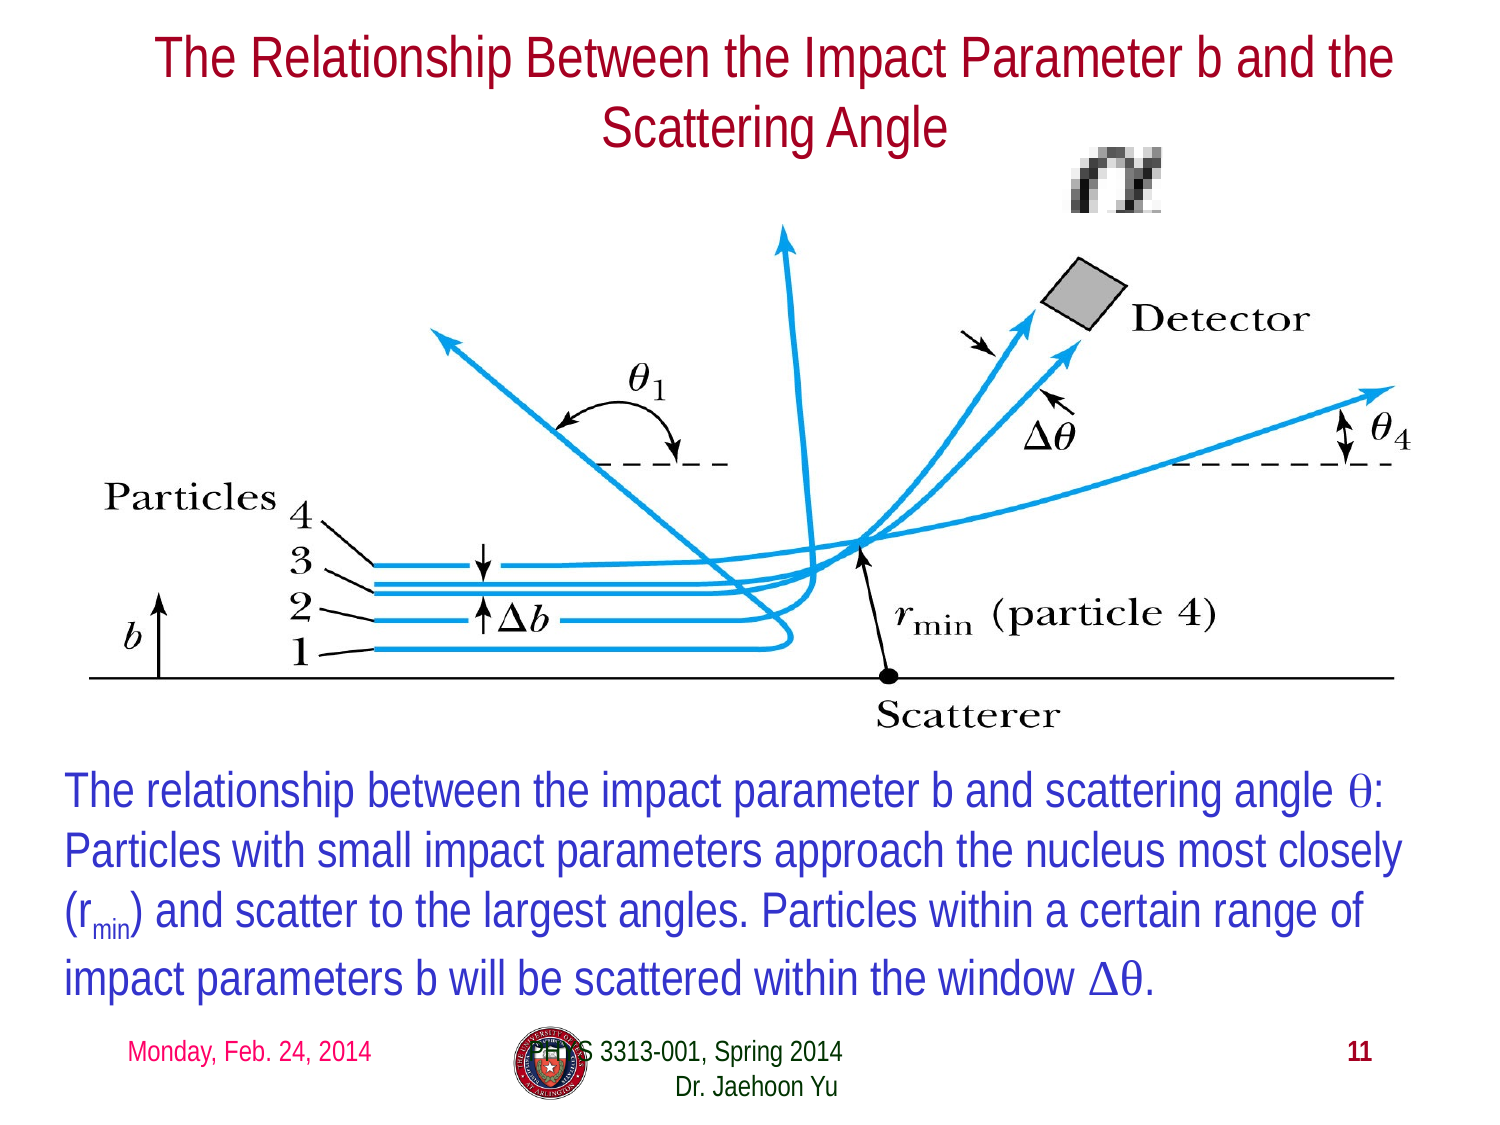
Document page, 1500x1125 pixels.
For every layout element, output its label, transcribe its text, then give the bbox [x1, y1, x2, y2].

footer PHYS 3313-001, Spring 2014 Dr. Jaehoon Yu [512, 1024, 988, 1101]
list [1044, 137, 1163, 213]
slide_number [112, 1024, 426, 1101]
picture [89, 224, 1411, 738]
title The Relationship Between the Impact Parameter b and the Scattering Angle [99, 124, 1451, 263]
text_box The relationship between the impact parameter b and scattering angle θ: Particles with small impact parameters approach the nucleus most closely (rmin) and scatter to the largest angles. Particles within a certain range of impact parameters b will be scattered within the window Δθ. [50, 749, 1500, 1013]
slide_number 11 [1074, 1024, 1388, 1101]
